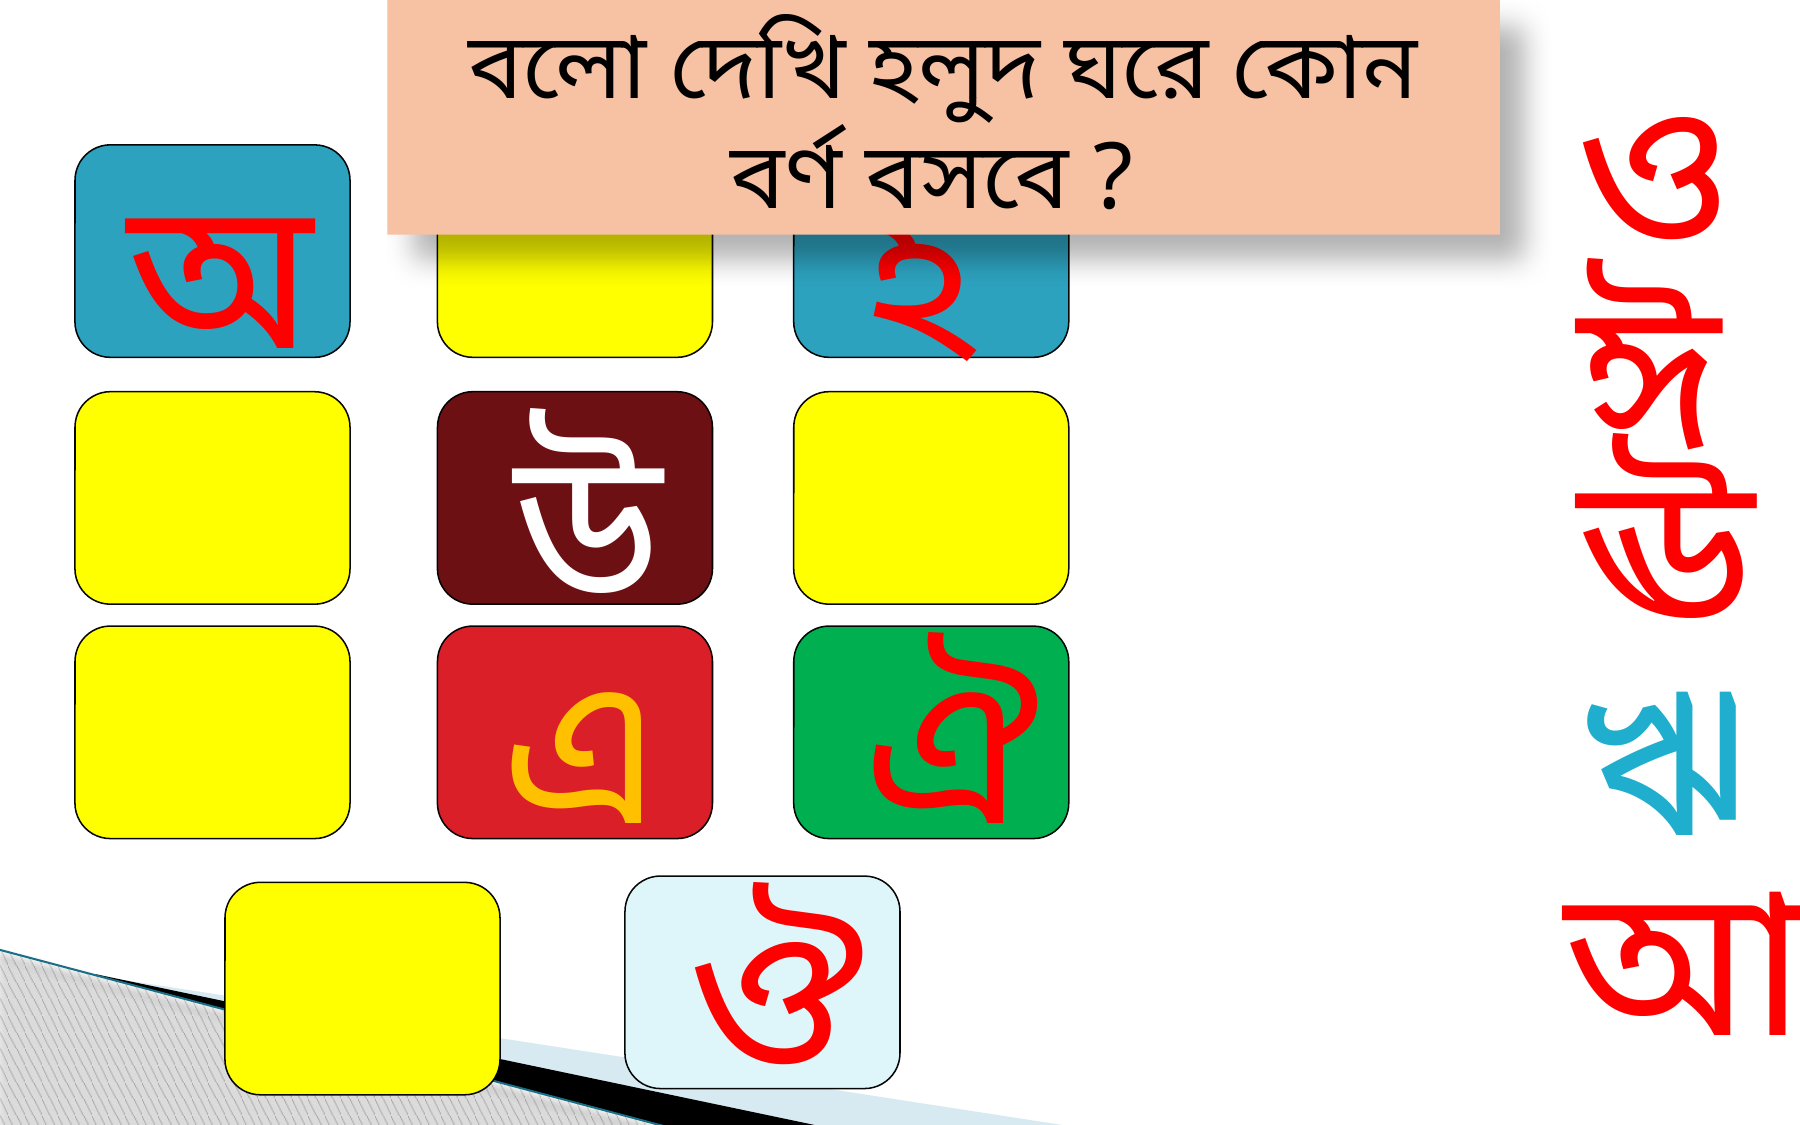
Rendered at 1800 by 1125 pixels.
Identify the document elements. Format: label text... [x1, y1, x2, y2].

text_box [789, 280, 849, 362]
text_box [620, 871, 675, 1094]
text_box [432, 621, 487, 844]
text_box [789, 621, 849, 844]
text_box ই [849, 280, 1038, 398]
text_box অ [112, 132, 300, 398]
text_box ও [1562, 32, 1725, 298]
text_box [700, 394, 718, 602]
text_box ঋ [1562, 619, 1725, 819]
text_box [300, 140, 355, 362]
text_box [789, 387, 1074, 609]
text_box উ [500, 382, 700, 648]
text_box [850, 871, 905, 1094]
text_box [650, 628, 718, 844]
text_box ঈ [1562, 232, 1750, 407]
text_box ঊ [1562, 407, 1750, 673]
text_box বলো দেখি হলুদ ঘরে কোন বর্ণ বসবে ? [387, 0, 1500, 235]
text_box এ [487, 607, 650, 873]
text_box ঔ [675, 857, 850, 1123]
text_box [220, 877, 505, 1100]
text_box [432, 387, 500, 609]
text_box [1013, 621, 1074, 844]
text_box [432, 279, 718, 362]
text_box [1500, 0, 1513, 9]
text_box ঐ [849, 607, 1013, 873]
text_box [1038, 280, 1074, 362]
text_box আ [1550, 819, 1738, 1085]
text_box [70, 621, 355, 844]
text_box [70, 140, 112, 362]
text_box [70, 387, 355, 609]
